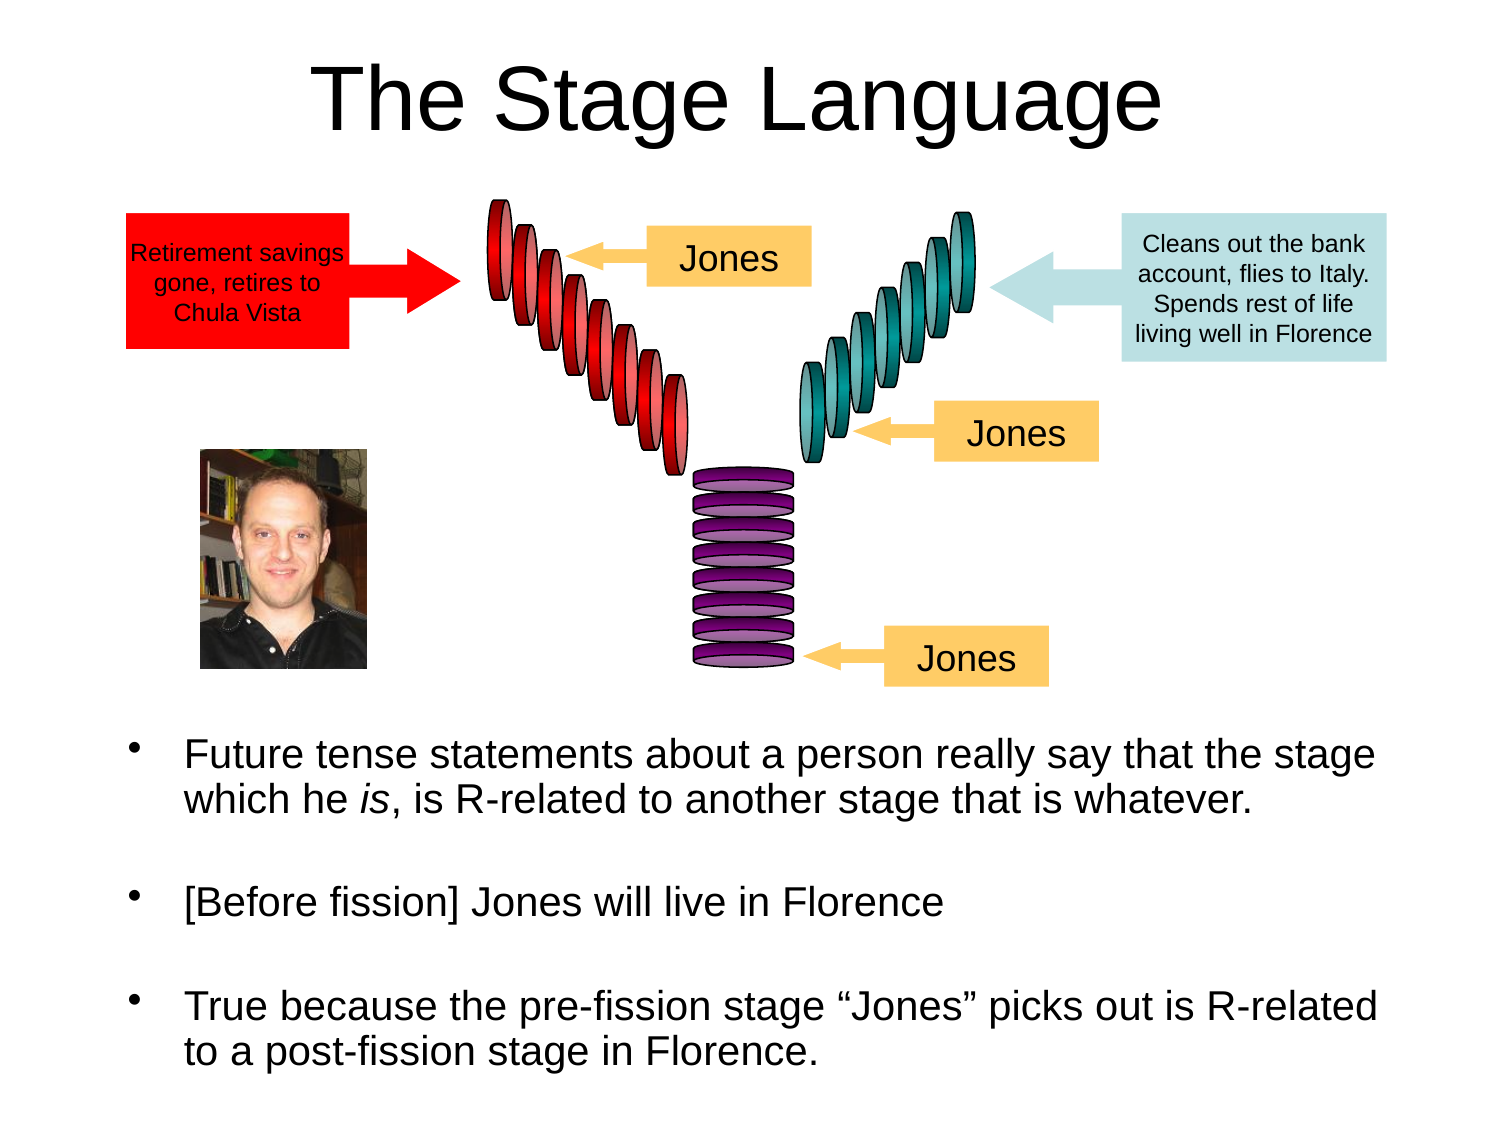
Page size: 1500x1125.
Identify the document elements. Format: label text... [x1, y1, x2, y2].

text_box Jones [979, 399, 1100, 463]
text_box Retirement savings gone, retires to Chula Vista [125, 212, 463, 350]
title The Stage Language [99, 0, 1375, 188]
text_box Cleans out the bank account, flies to Italy. Spends rest of life living well in Florence [987, 212, 1388, 363]
picture [199, 449, 367, 669]
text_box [487, 199, 976, 668]
text_box Jones [883, 624, 1051, 688]
list Future tense statements about a person really say that the stage which he is, is R-related to another stage that is whatever. [Before fission] Jones will live in Florence True because the pre-fission stage “Jones” picks out is R-related to a post-fission stage in Florence. [112, 725, 1425, 1088]
